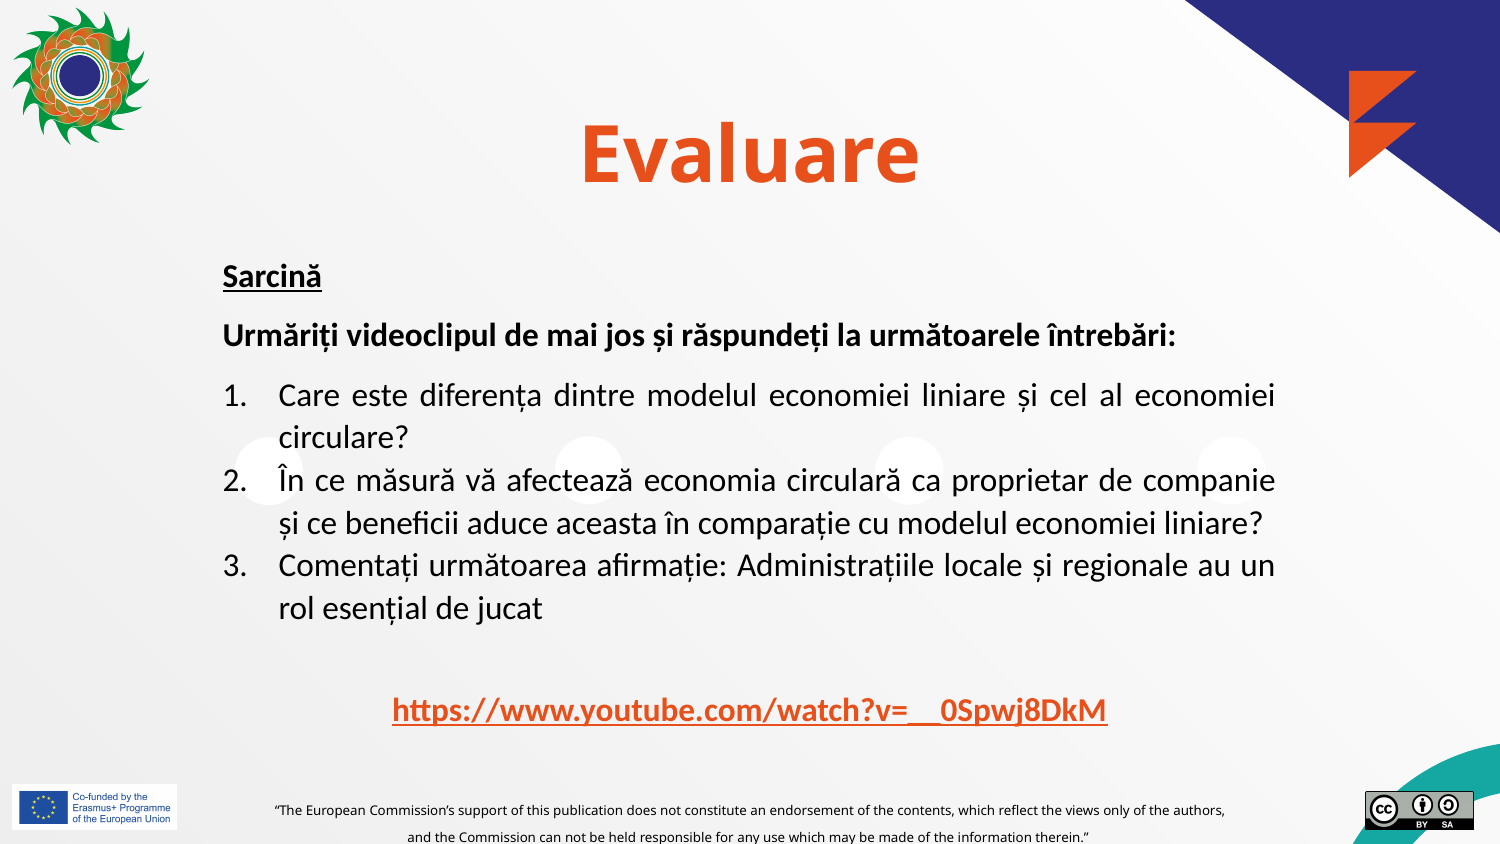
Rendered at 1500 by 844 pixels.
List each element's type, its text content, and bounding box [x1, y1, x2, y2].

text_box Sarcină Urmăriți videoclipul de mai jos și răspundeți la următoarele întrebări: Care este diferența dintre modelul economiei liniare și cel al economiei circulare? În ce măsură vă afectează economia circulară ca proprietar de companie și ce beneficii aduce aceasta în comparație cu modelul economiei liniare? Comentați următoarea afirmație: Administrațiile locale și regionale au un rol esențial de jucat https://www.youtube.com/watch?v=__0Spwj8DkM [207, 243, 1293, 736]
picture [1365, 791, 1474, 830]
title Evaluare [116, 88, 1383, 255]
picture [11, 6, 151, 147]
picture [11, 784, 177, 830]
